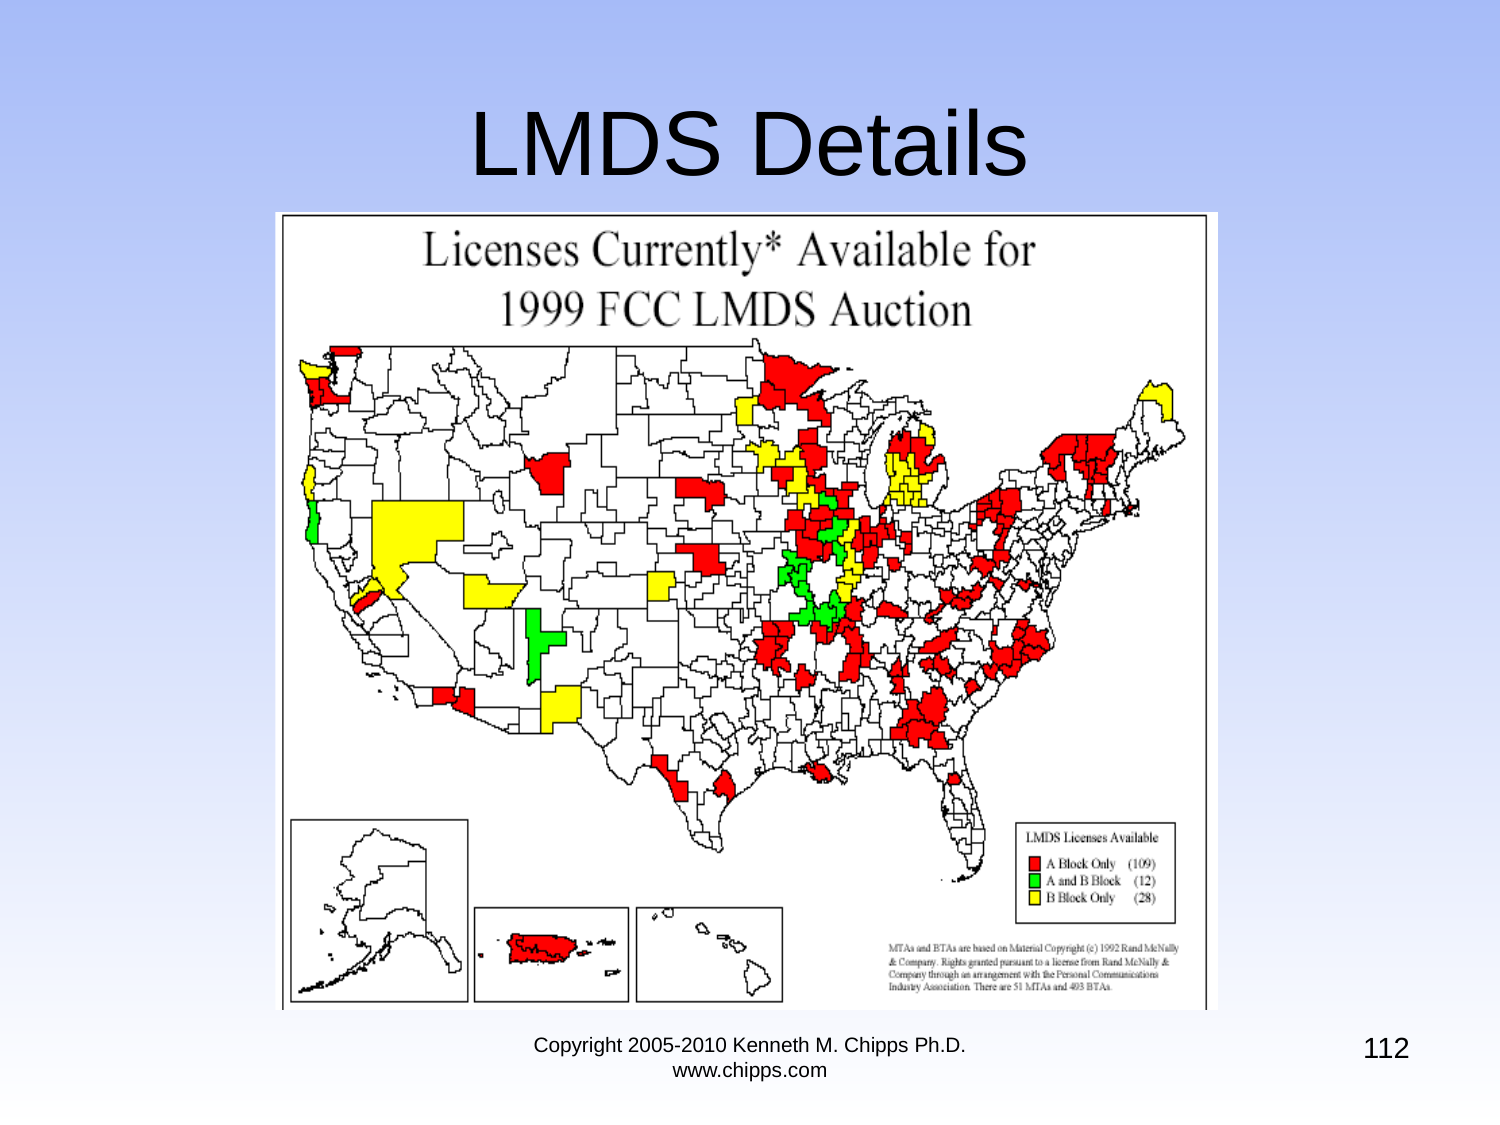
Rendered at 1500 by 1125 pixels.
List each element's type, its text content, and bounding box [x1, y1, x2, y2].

footer Copyright 2005-2010 Kenneth M. Chipps Ph.D. www.chipps.com [449, 1024, 1051, 1103]
slide_number 112 [1074, 1021, 1426, 1101]
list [275, 211, 1219, 1010]
title 5 GHz Details [0, 114, 75, 118]
title 5 GHz Details [1425, 114, 1500, 118]
title LMDS Details [75, 45, 1425, 233]
